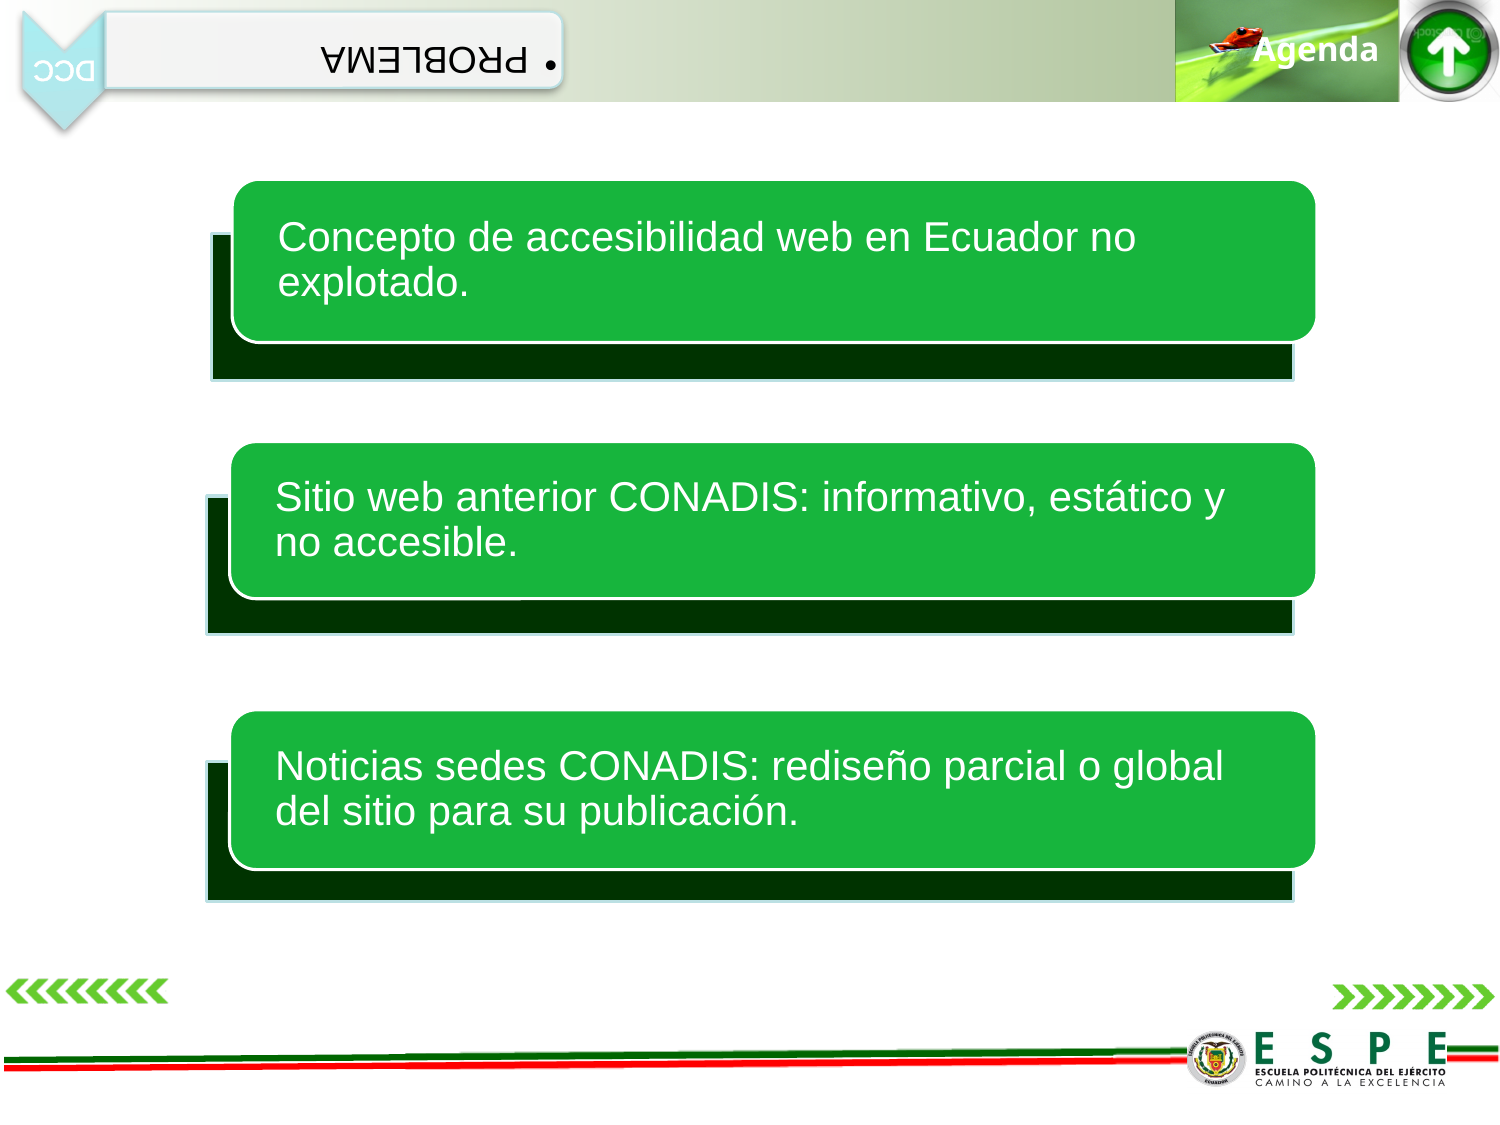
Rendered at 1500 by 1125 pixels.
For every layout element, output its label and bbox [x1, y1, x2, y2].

picture [404, 1029, 1500, 1094]
picture [0, 971, 172, 1012]
text_box [22, 11, 563, 130]
picture [1328, 977, 1500, 1016]
text_box [1174, 0, 1399, 103]
picture [1399, 0, 1500, 103]
text_box [147, 148, 1500, 977]
